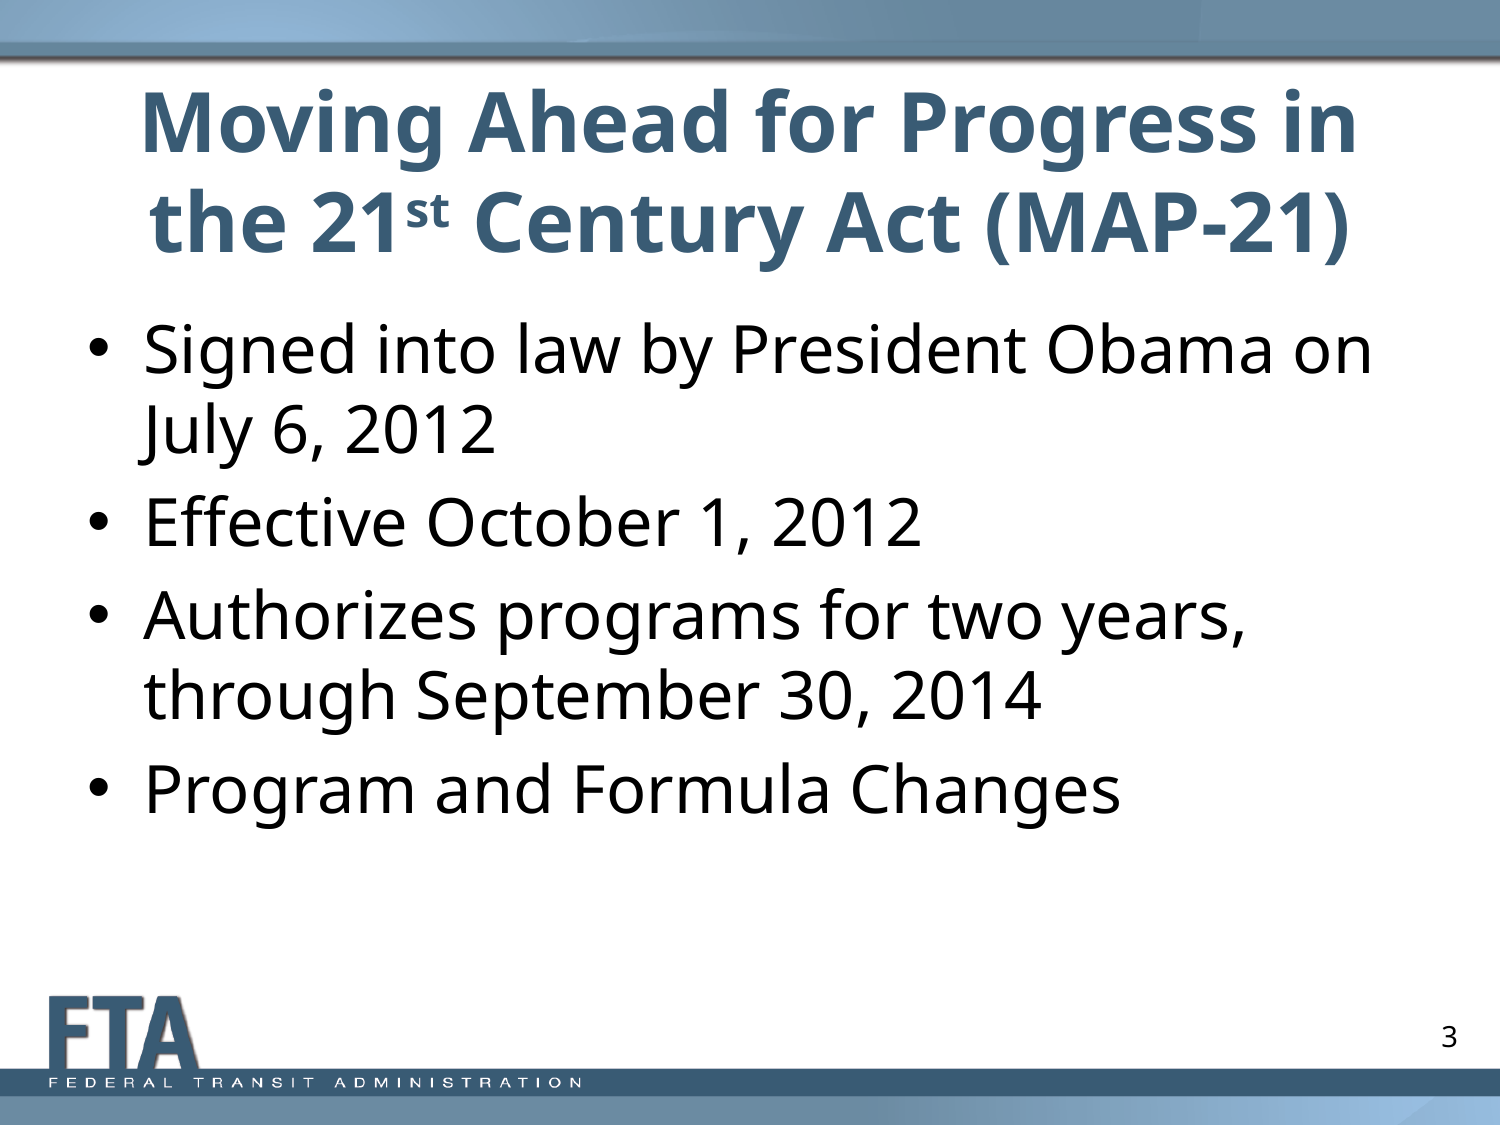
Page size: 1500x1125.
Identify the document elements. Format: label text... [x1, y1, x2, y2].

title Moving Ahead for Progress in the 21st Century Act (MAP-21) [74, 88, 1426, 250]
picture [0, 0, 1500, 75]
list Signed into law by President Obama on July 6, 2012 Effective October 1, 2012 Authorizes programs for two years, through September 30, 2014 Program and Formula Changes [71, 298, 1438, 1042]
picture [0, 992, 1500, 1125]
